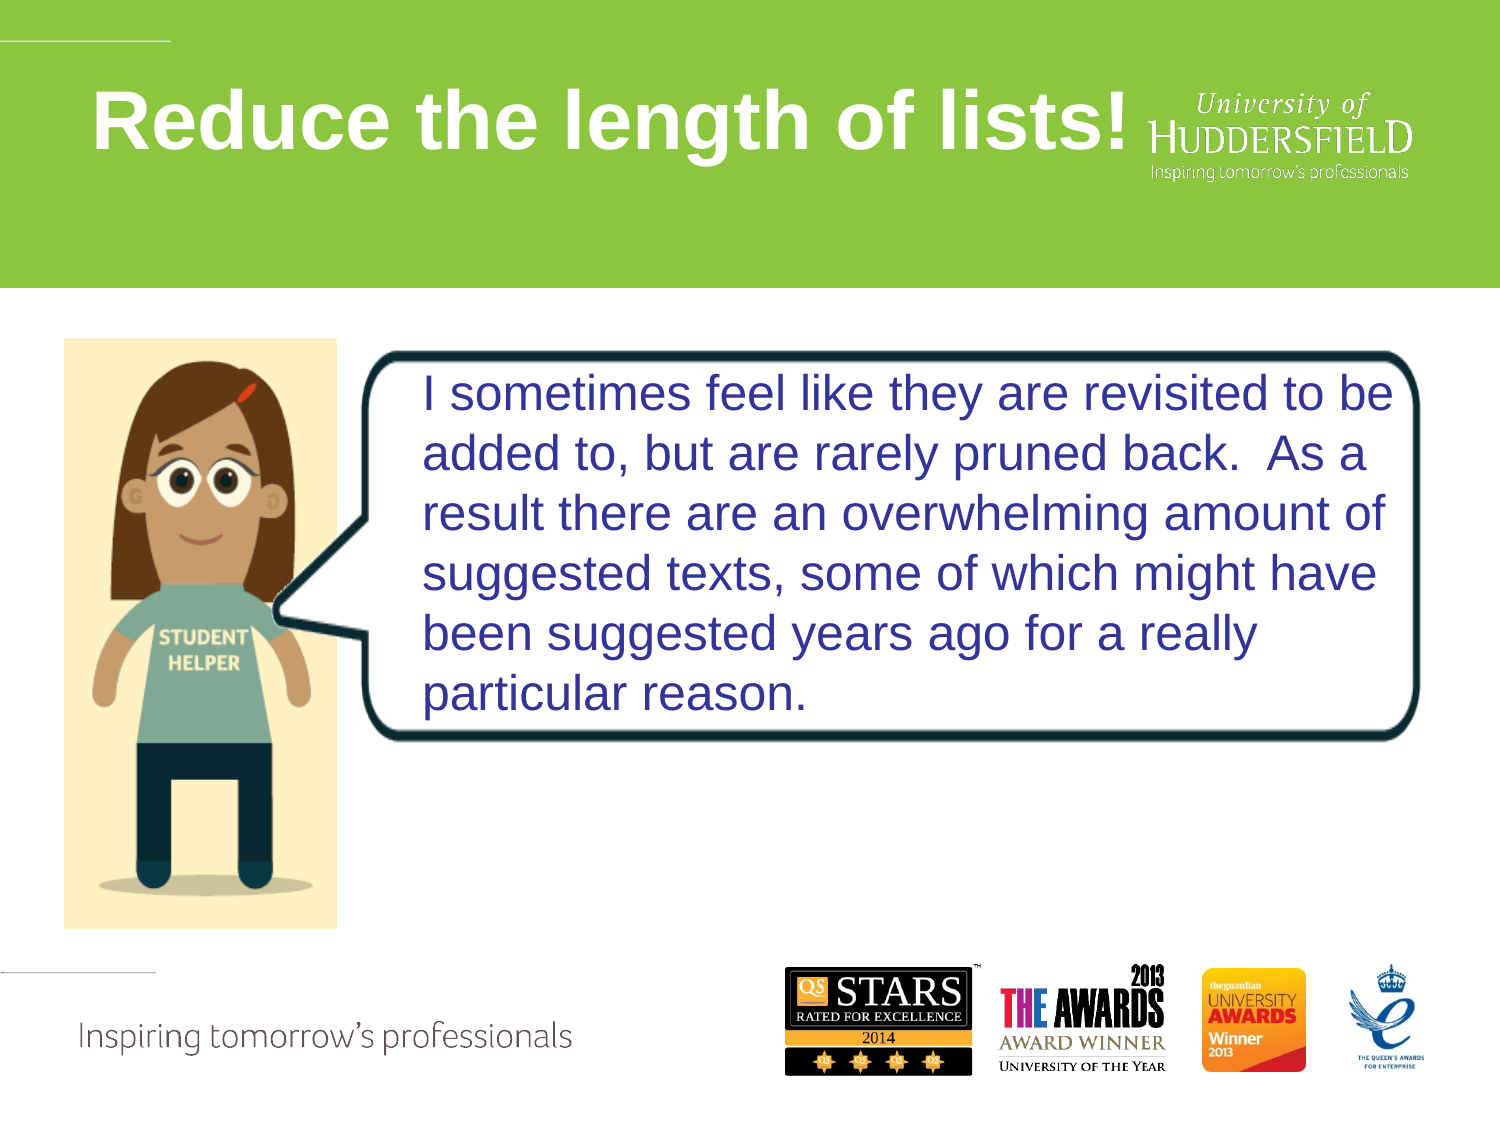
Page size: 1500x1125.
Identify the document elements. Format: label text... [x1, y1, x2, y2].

picture [0, 0, 1500, 288]
title Reduce the length of lists! [76, 42, 1427, 191]
picture [1349, 964, 1424, 1071]
picture [0, 944, 591, 1059]
picture [1202, 968, 1306, 1072]
picture [64, 337, 1427, 929]
picture [998, 964, 1166, 1071]
picture [785, 964, 981, 1076]
